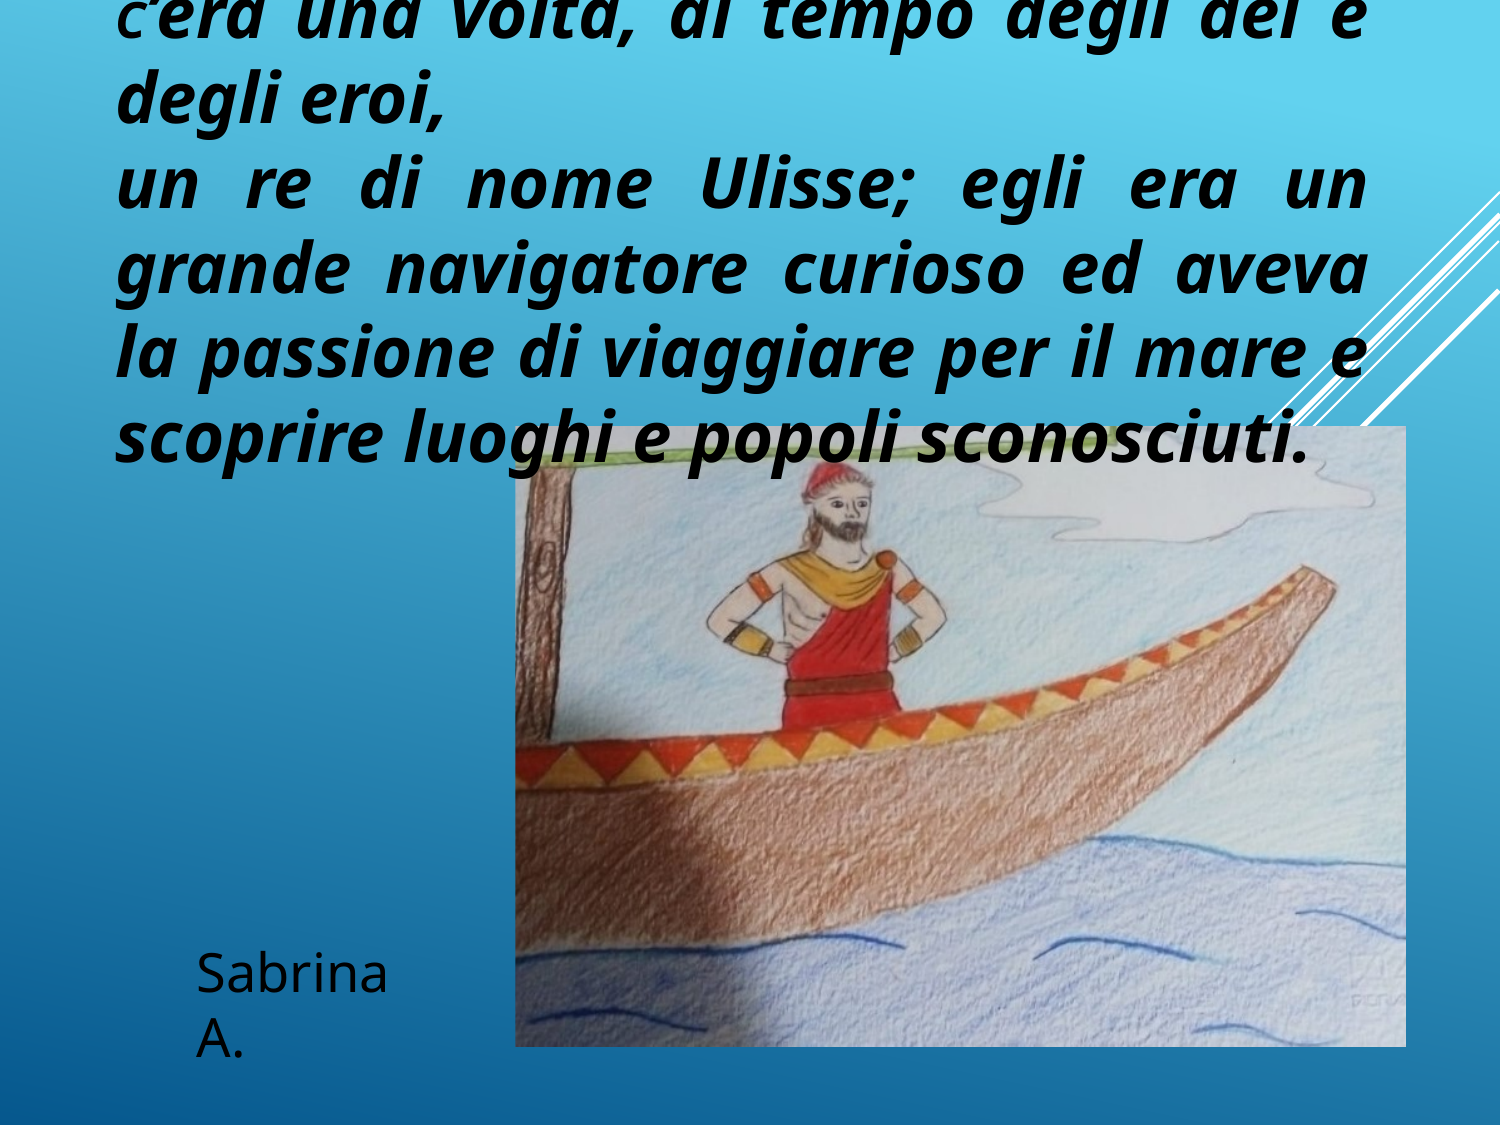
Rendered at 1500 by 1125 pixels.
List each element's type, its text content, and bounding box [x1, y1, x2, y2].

text_box Sabrina A. [181, 923, 435, 1091]
title C’era una volta, al tempo degli dei e degli eroi, un re di nome Ulisse; egli era un grande navigatore curioso ed aveva la passione di viaggiare per il mare e scoprire luoghi e popoli sconosciuti. [100, 55, 1386, 485]
picture [515, 426, 1407, 1047]
